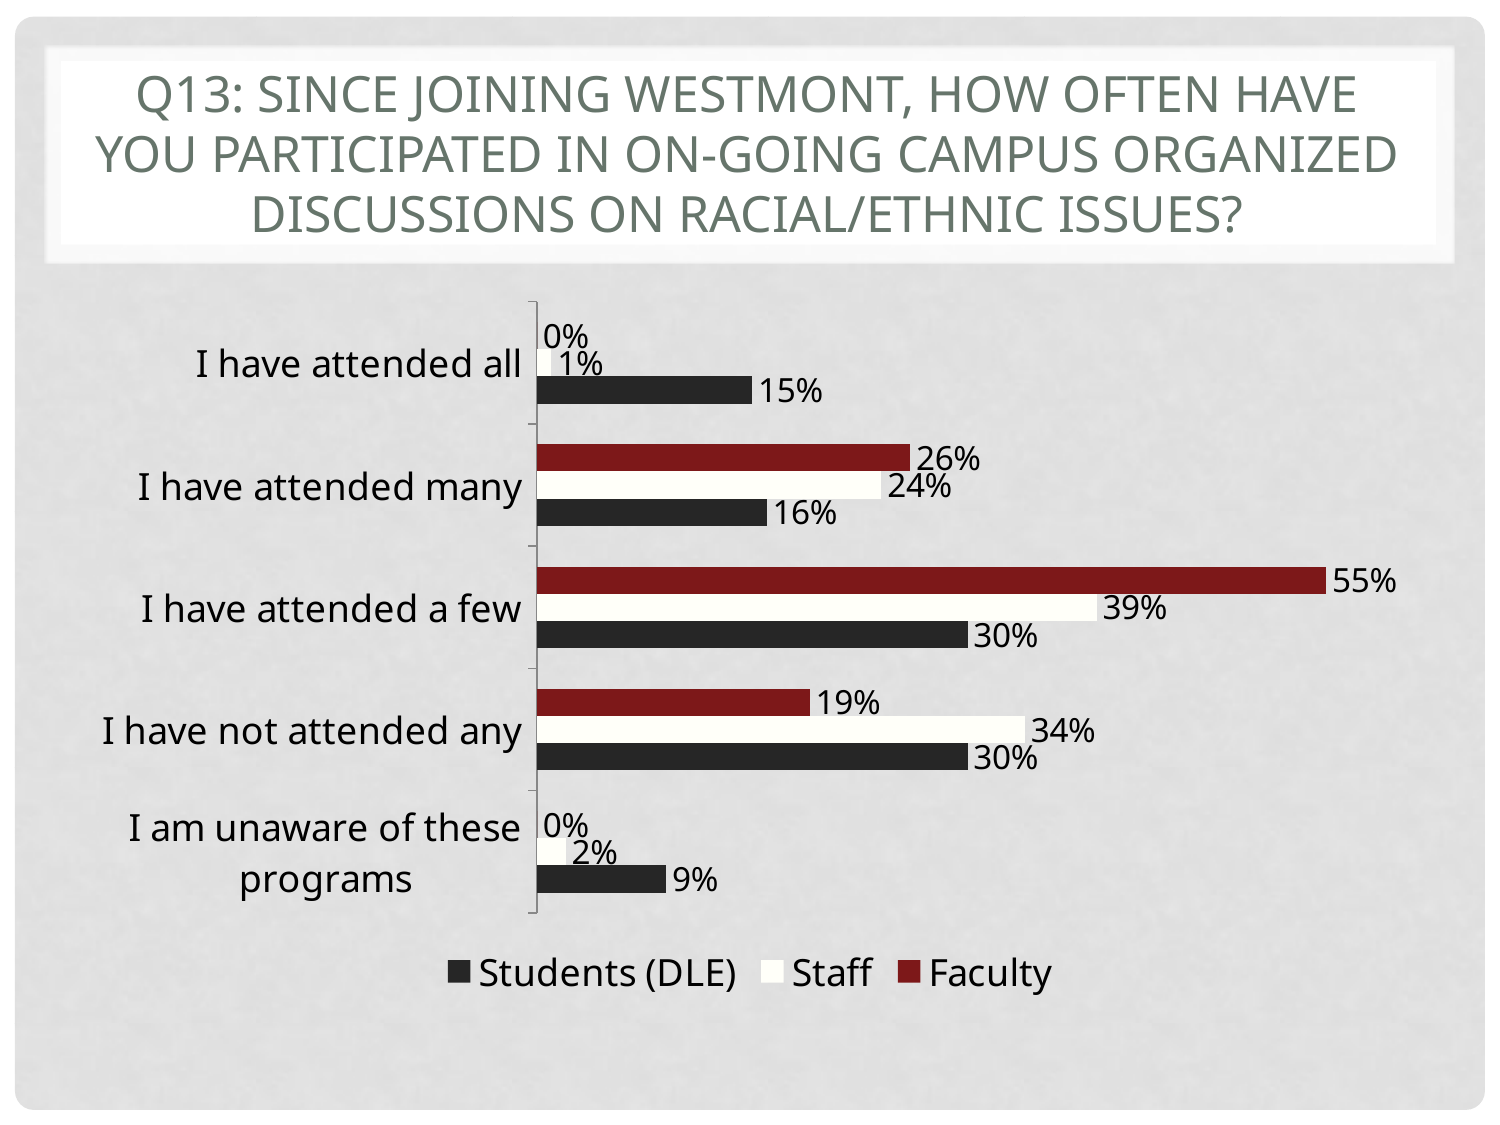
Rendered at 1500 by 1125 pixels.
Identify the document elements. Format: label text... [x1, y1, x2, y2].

title Q13: Since joining Westmont, how often have you participated in on-going campus organized discussions on racial/ethnic issues? [69, 66, 1425, 238]
chart [74, 287, 1426, 1006]
